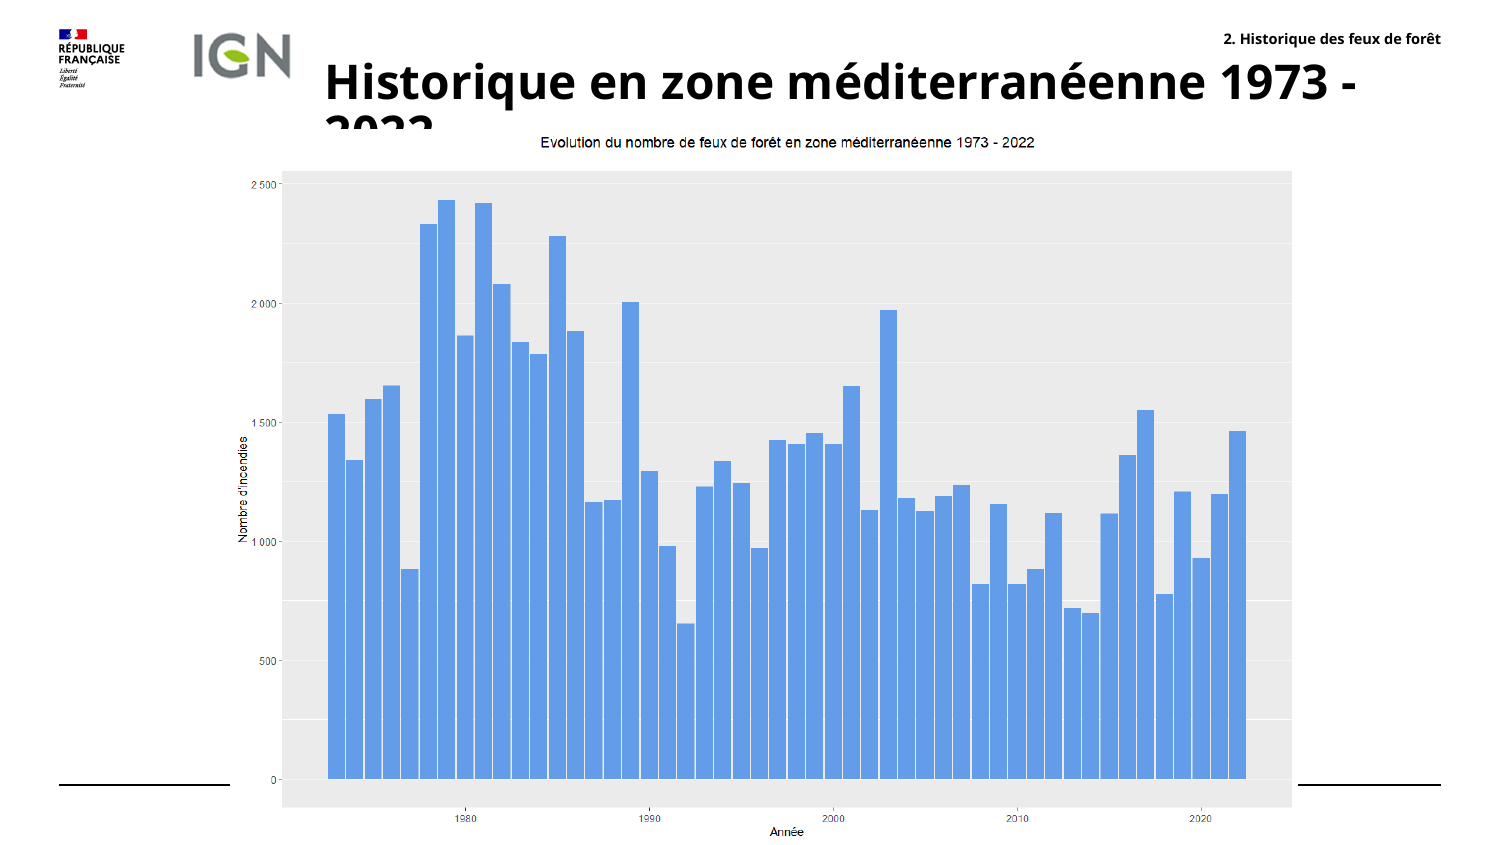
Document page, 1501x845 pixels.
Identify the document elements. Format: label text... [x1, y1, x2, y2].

picture [230, 128, 1298, 844]
title Historique en zone méditerranéenne 1973 - 2022 [324, 57, 1459, 120]
picture [47, 17, 136, 107]
picture [193, 32, 291, 86]
list 2. Historique des feux de forêt [543, 29, 1442, 89]
